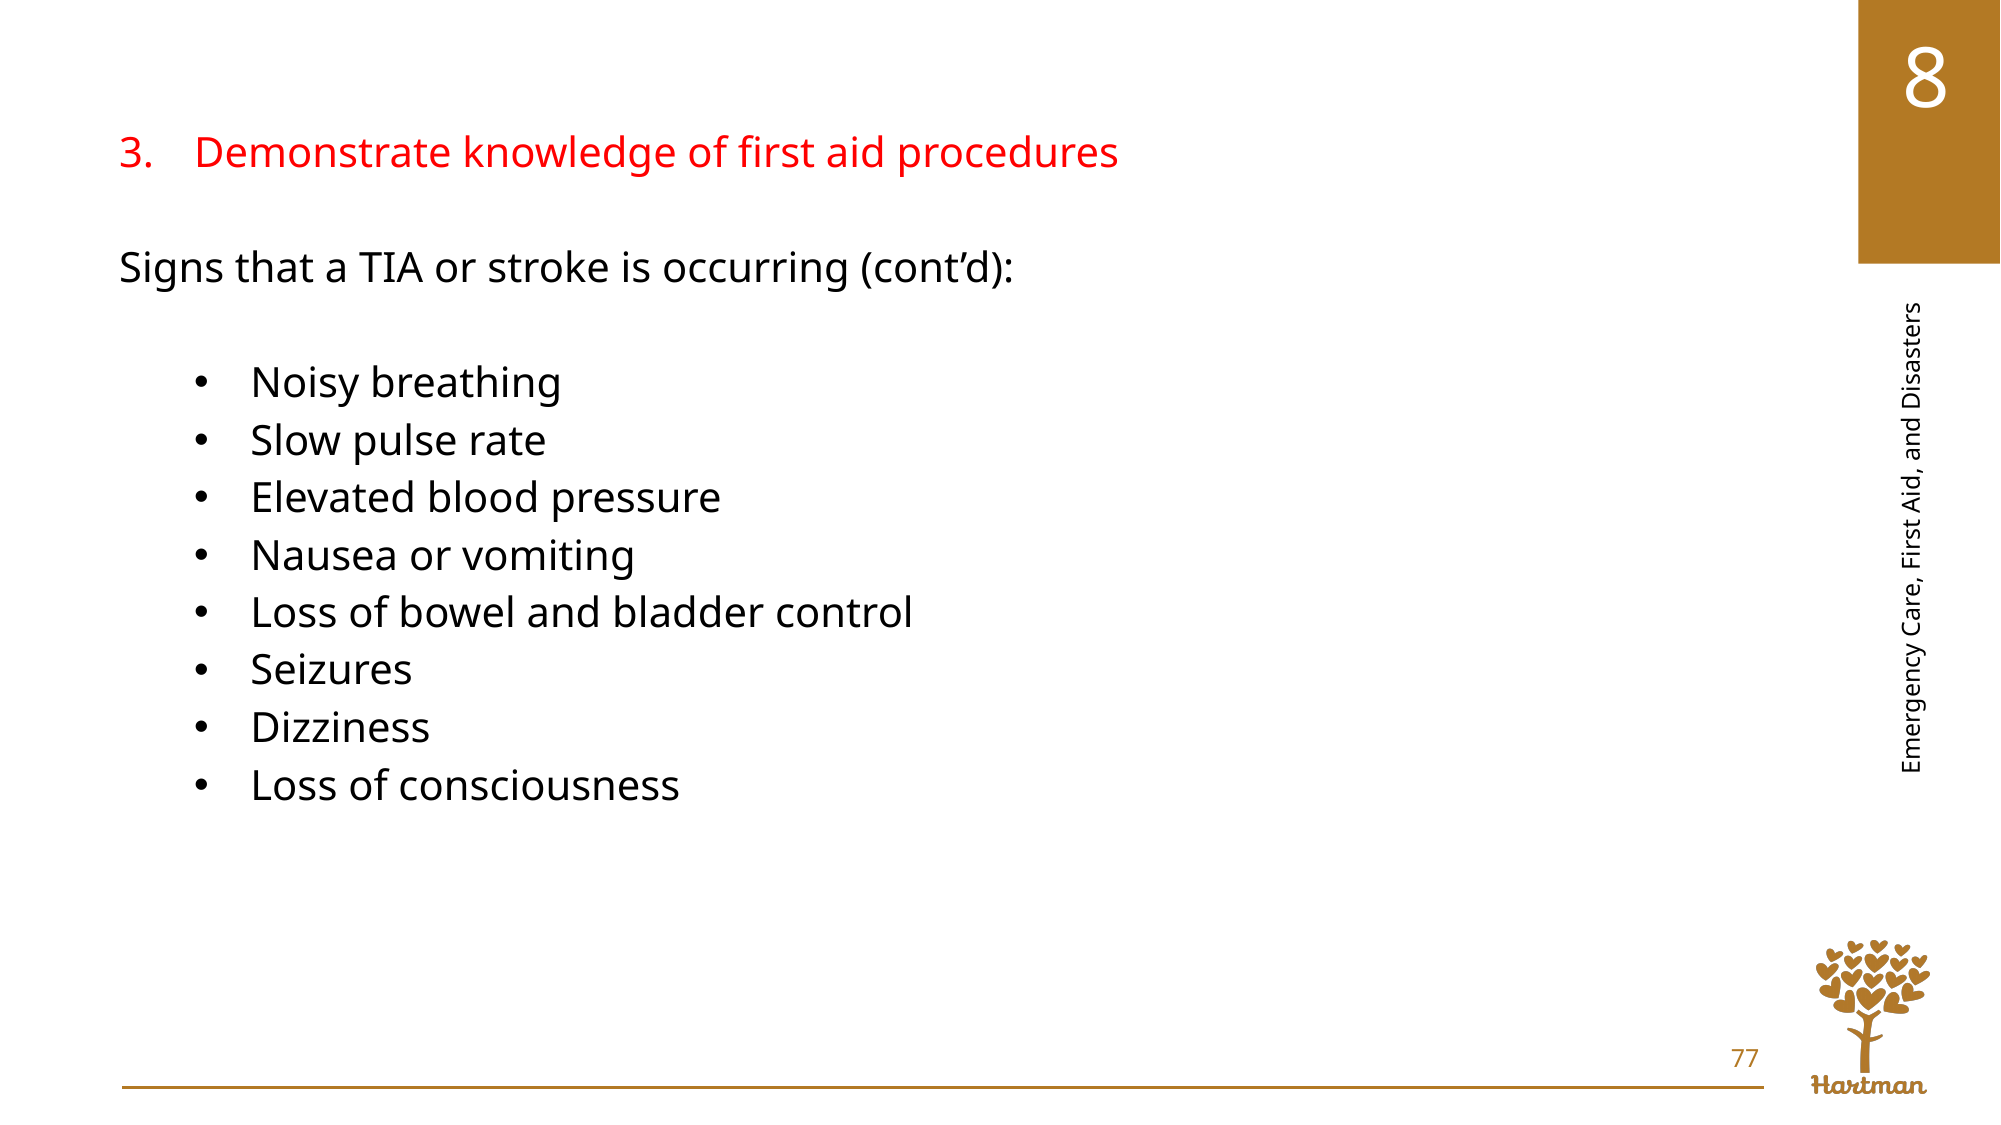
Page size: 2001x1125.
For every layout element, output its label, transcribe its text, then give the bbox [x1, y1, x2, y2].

list Demonstrate knowledge of first aid procedures Signs that a TIA or stroke is occurring (cont’d): Noisy breathing Slow pulse rate Elevated blood pressure Nausea or vomiting Loss of bowel and bladder control Seizures Dizziness Loss of consciousness [104, 123, 1784, 1014]
slide_number 77 [1561, 1030, 1775, 1090]
picture [1811, 940, 1930, 1094]
